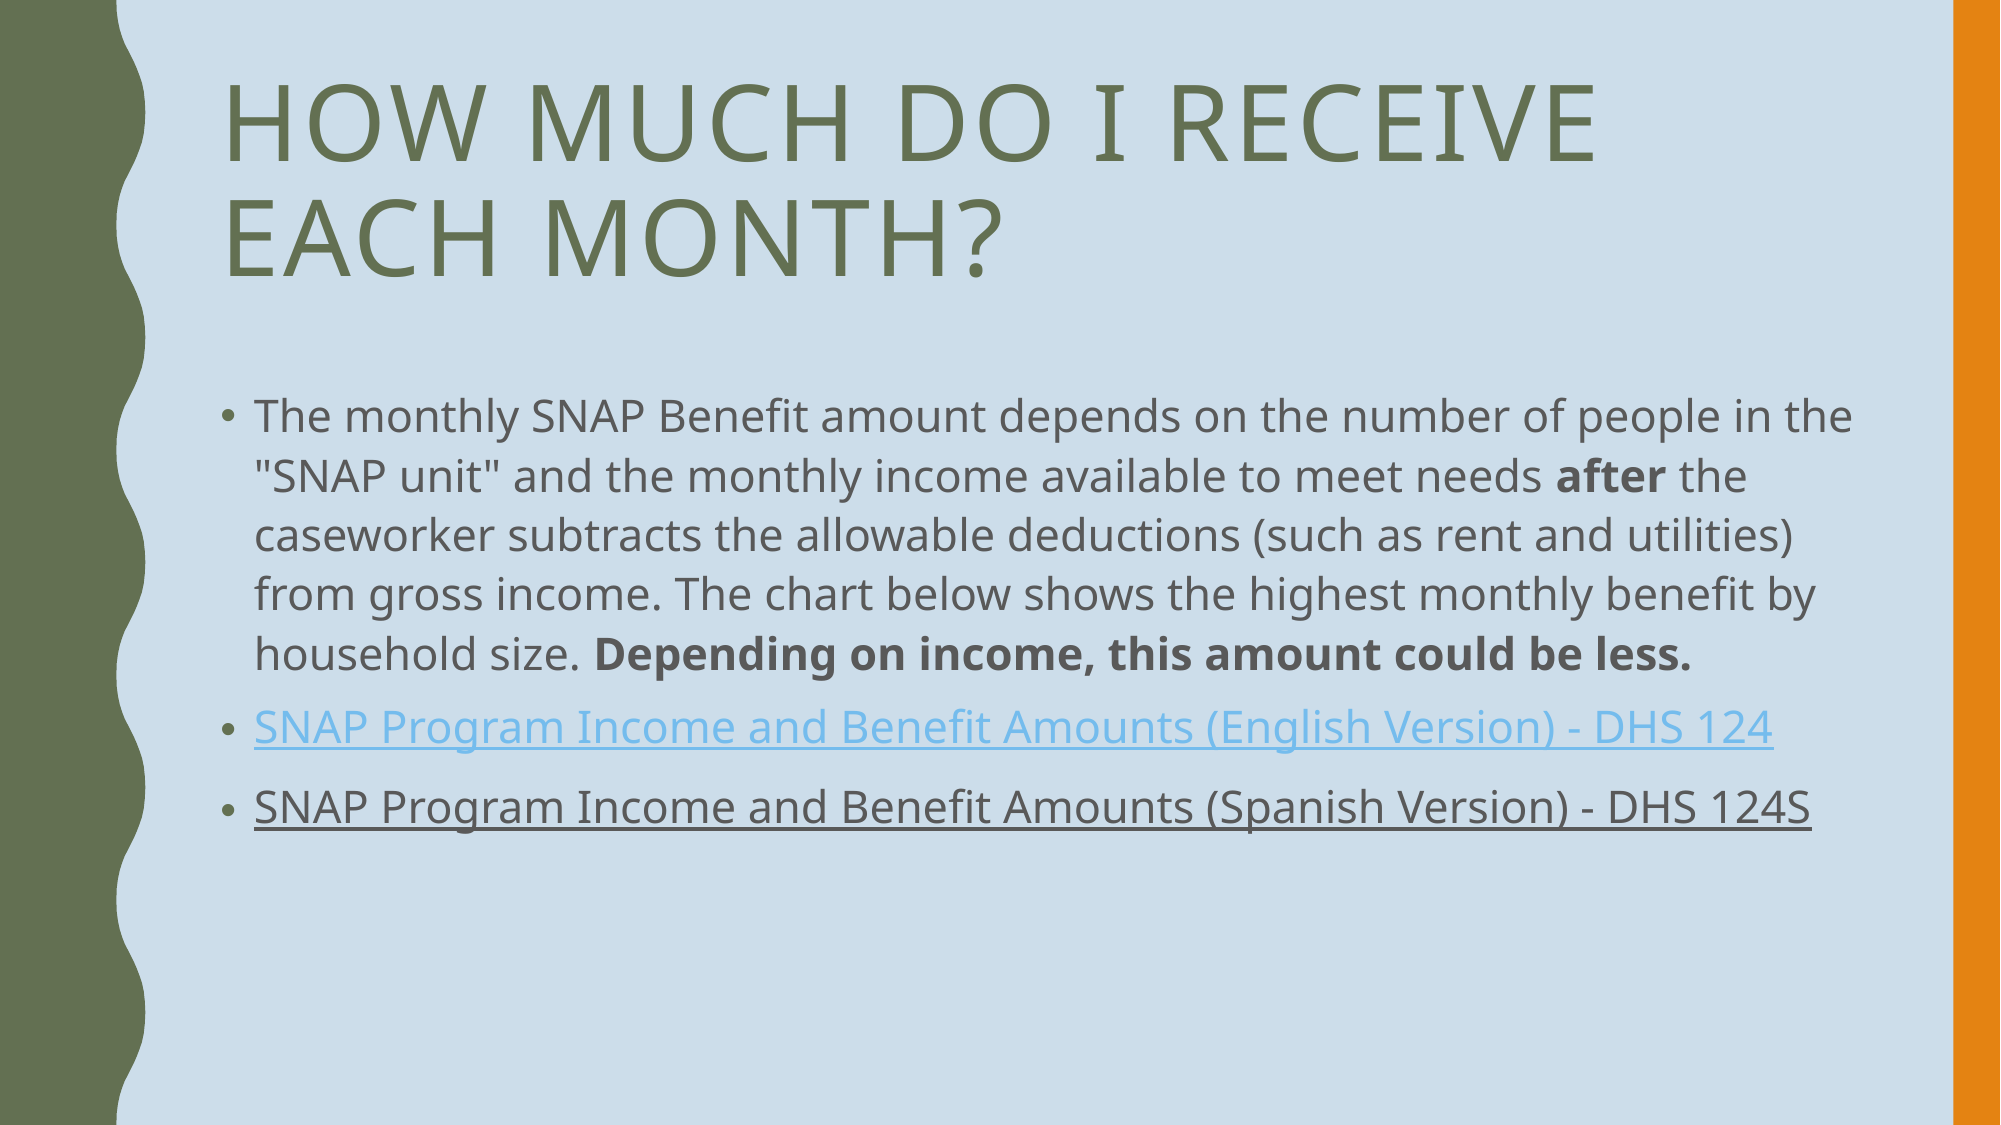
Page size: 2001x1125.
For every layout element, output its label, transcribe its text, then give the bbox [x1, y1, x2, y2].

list The monthly SNAP Benefit amount depends on the number of people in the "SNAP unit" and the monthly income available to meet needs after the caseworker subtracts the allowable deductions (such as rent and utilities) from gross income. The chart below shows the highest monthly benefit by household size. Depending on income, this amount could be less. SNAP Program Income and Benefit Amounts (English Version) - DHS 124 SNAP Program Income and Benefit Amounts (Spanish Version) - DHS 124S [205, 375, 1875, 965]
title How much do I receive each month? [205, 62, 1875, 308]
